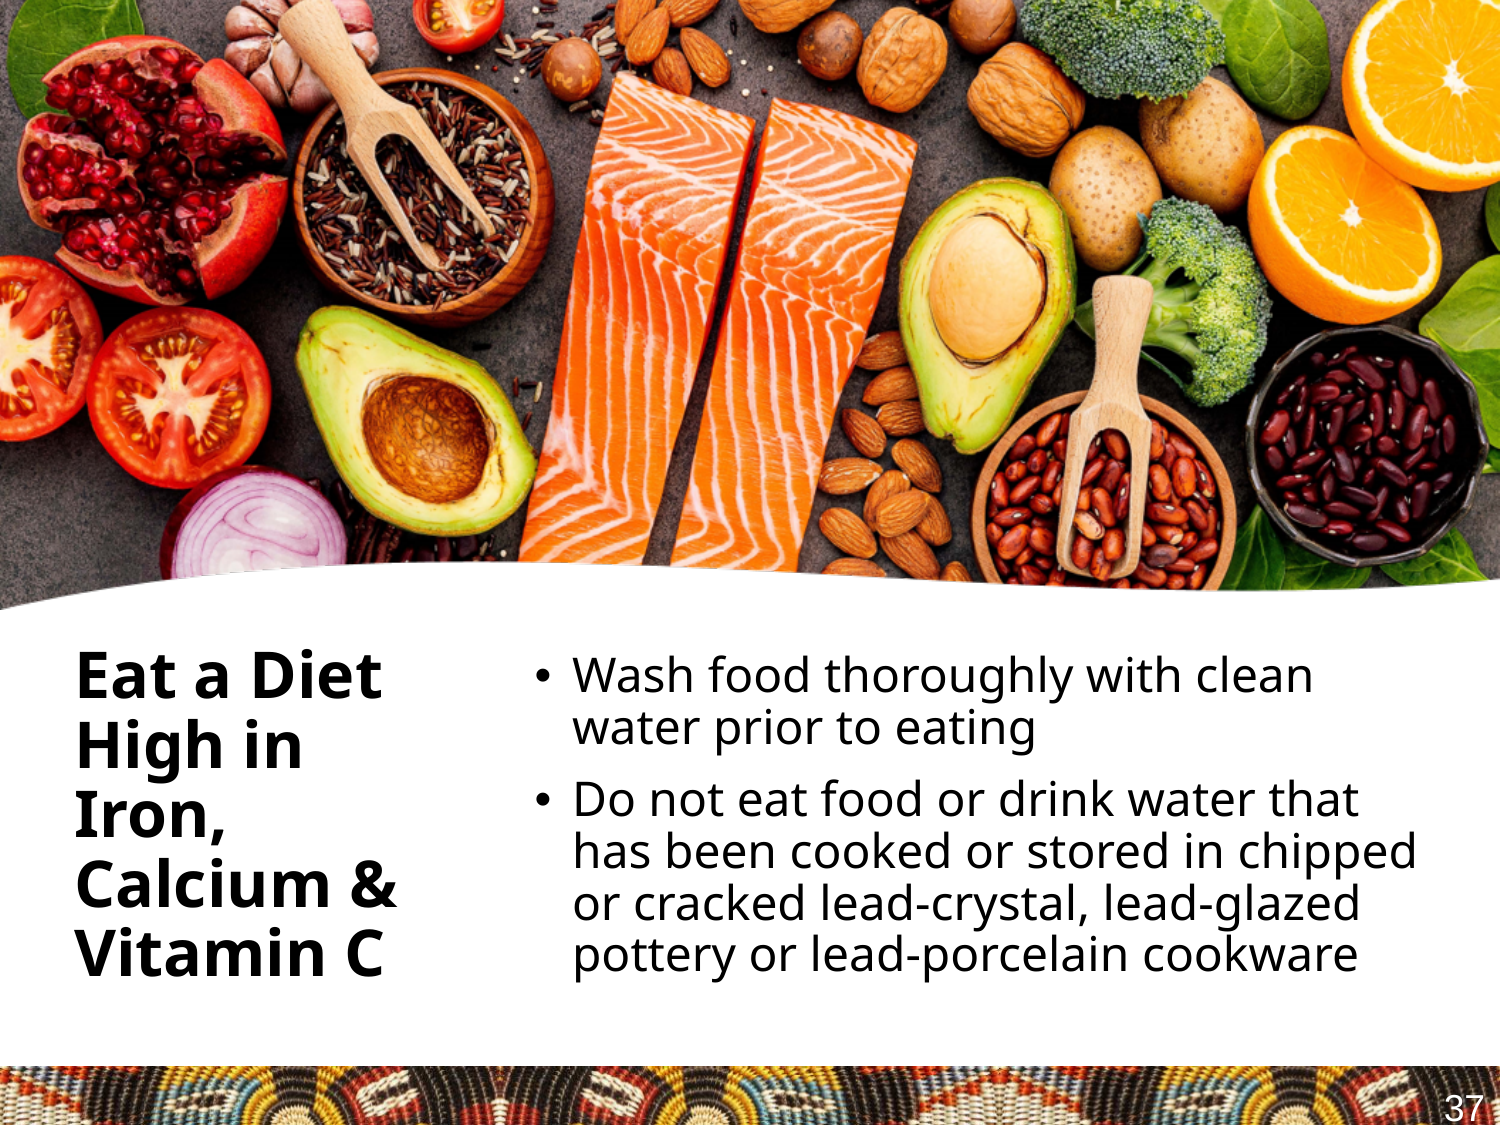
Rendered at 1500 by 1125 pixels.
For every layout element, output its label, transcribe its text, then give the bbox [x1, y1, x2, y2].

picture [0, 0, 1500, 610]
text_box 37 [1162, 1076, 1500, 1125]
picture [0, 1066, 1500, 1125]
list Wash food thoroughly with clean water prior to eating Do not eat food or drink water that has been cooked or stored in chipped or cracked lead-crystal, lead-glazed pottery or lead-porcelain cookware [519, 615, 1441, 1018]
title Eat a Diet High in Iron, Calcium & Vitamin C [59, 615, 464, 1018]
